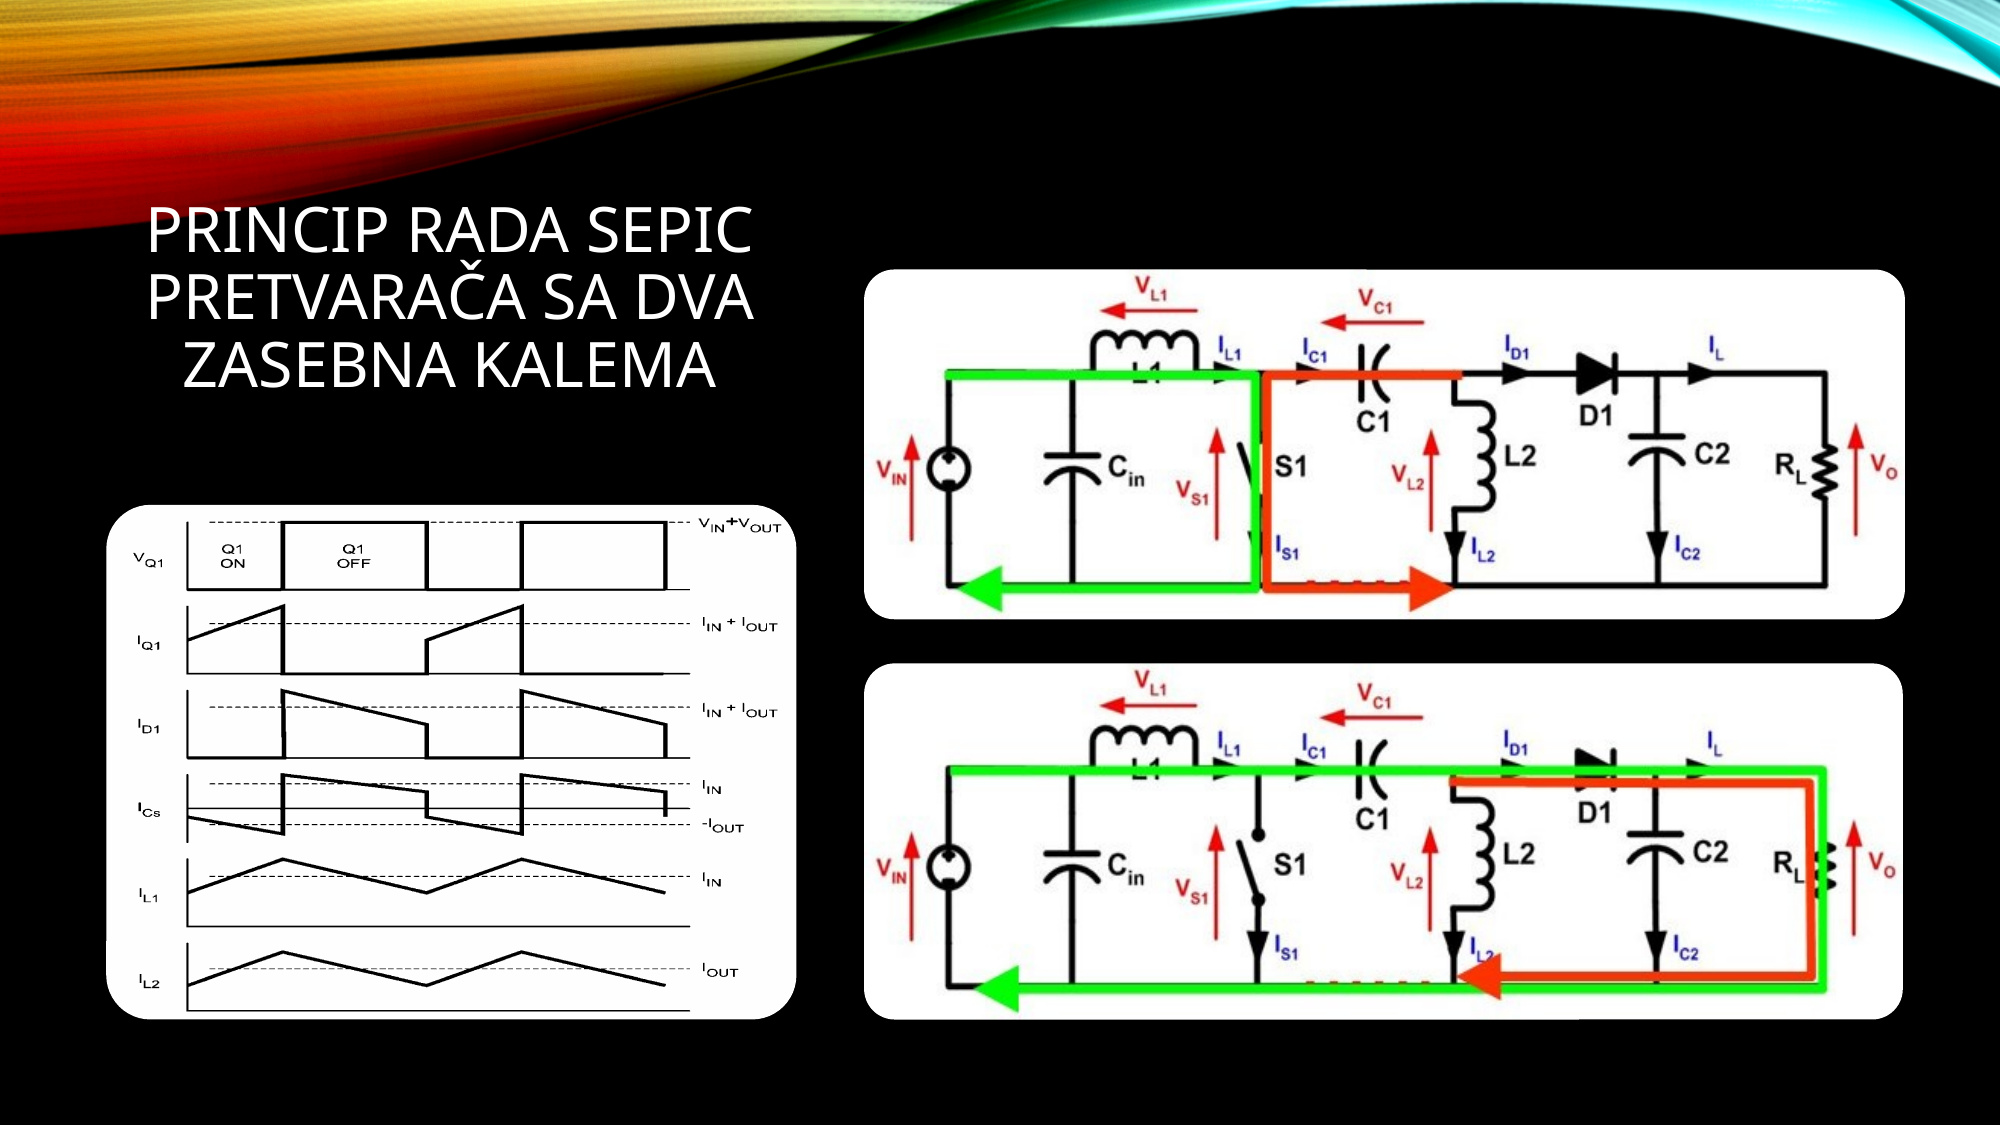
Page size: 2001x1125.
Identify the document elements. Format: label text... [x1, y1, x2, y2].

picture [863, 663, 1904, 1020]
picture [106, 504, 797, 1020]
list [863, 269, 1906, 620]
title Princip rada SEPIC pretvarača sa dva zasebna kalema [112, 137, 788, 484]
picture [0, 0, 2000, 237]
